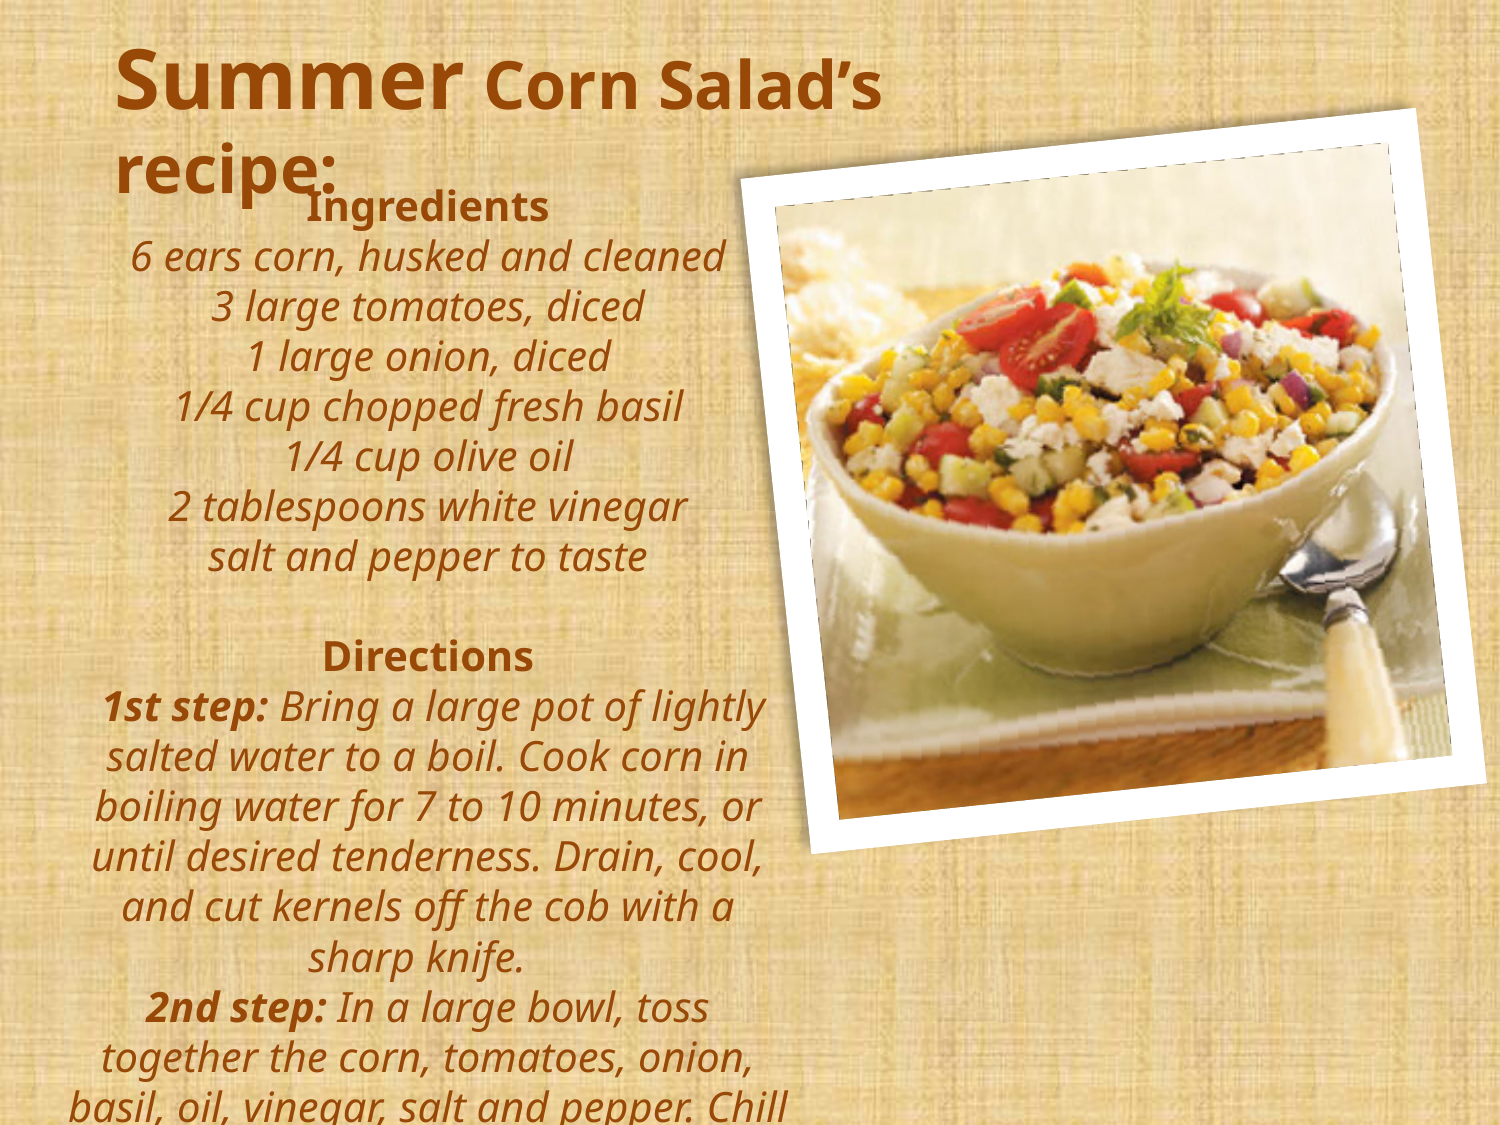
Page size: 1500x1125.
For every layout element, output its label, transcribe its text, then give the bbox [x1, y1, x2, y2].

picture [0, 0, 1500, 1125]
text_box Ingredients 6 ears corn, husked and cleaned 3 large tomatoes, diced 1 large onion, diced 1/4 cup chopped fresh basil 1/4 cup olive oil 2 tablespoons white vinegar salt and pepper to taste Directions 1st step: Bring a large pot of lightly salted water to a boil. Cook corn in boiling water for 7 to 10 minutes, or until desired tenderness. Drain, cool, and cut kernels off the cob with a sharp knife. 2nd step: In a large bowl, toss together the corn, tomatoes, onion, basil, oil, vinegar, salt and pepper. Chill until serving. [53, 172, 804, 1125]
text_box Summer Corn Salad’s recipe: [100, 19, 1043, 172]
